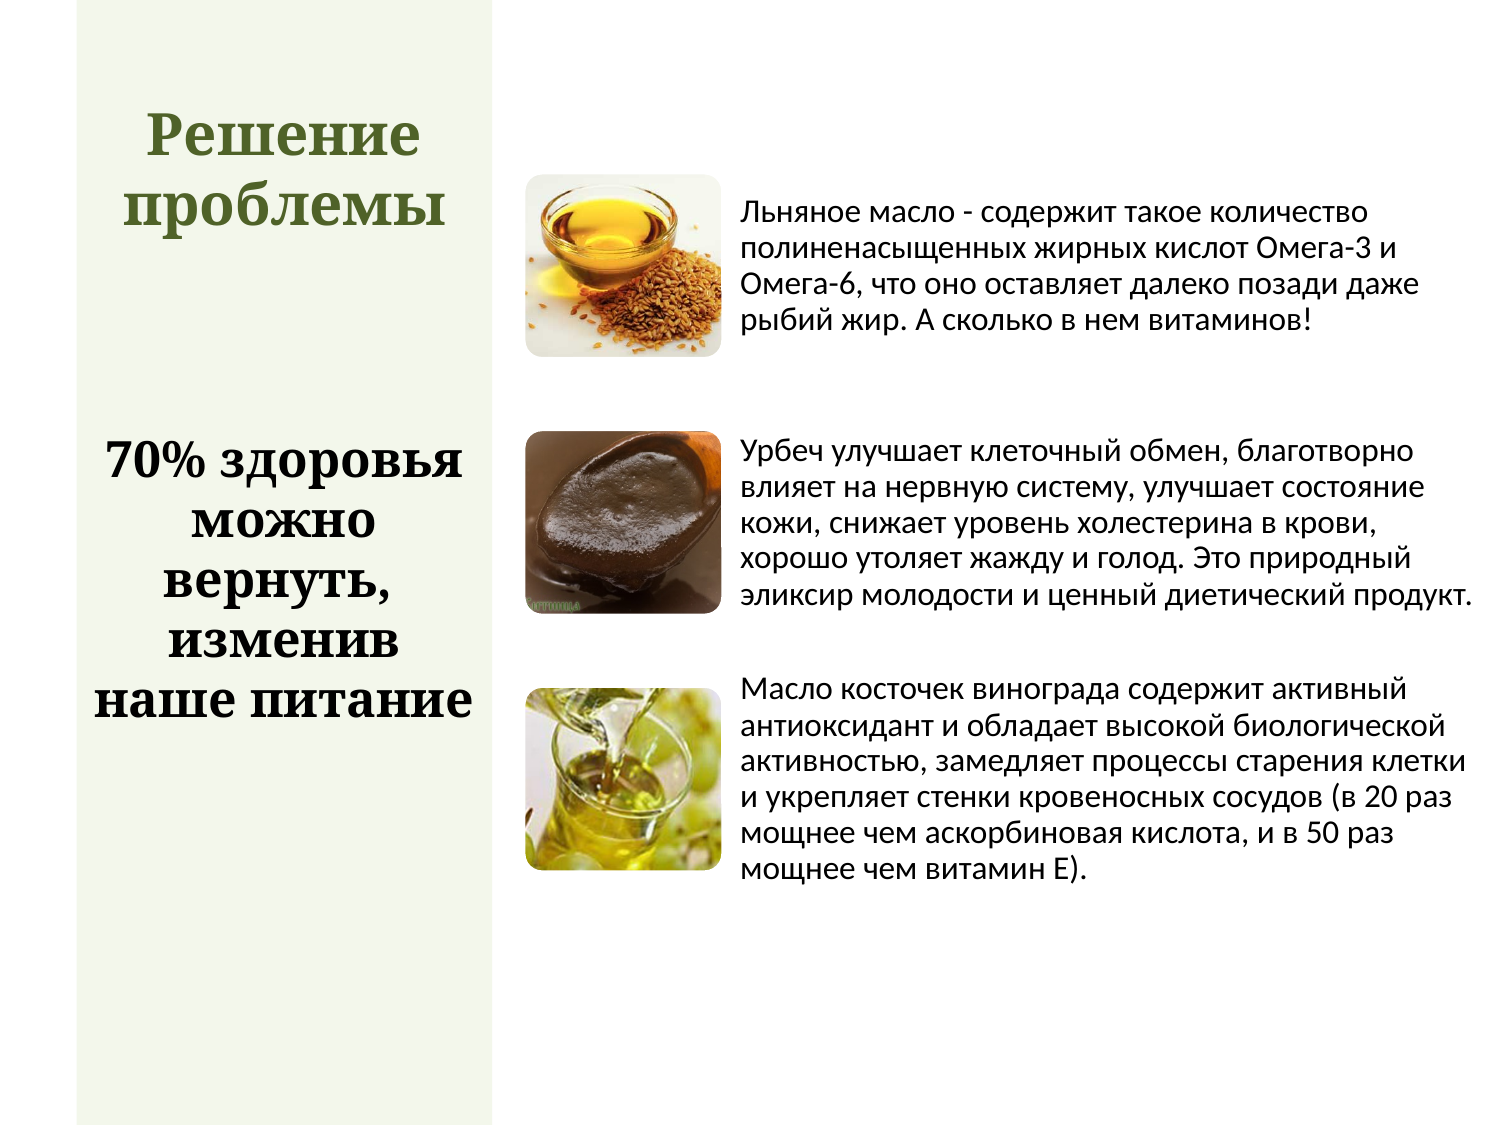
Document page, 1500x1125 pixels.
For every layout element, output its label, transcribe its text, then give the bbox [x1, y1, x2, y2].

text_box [499, 148, 1466, 897]
text_box Решение проблемы 70% здоровья можно вернуть, изменив наше питание [75, 0, 494, 1125]
